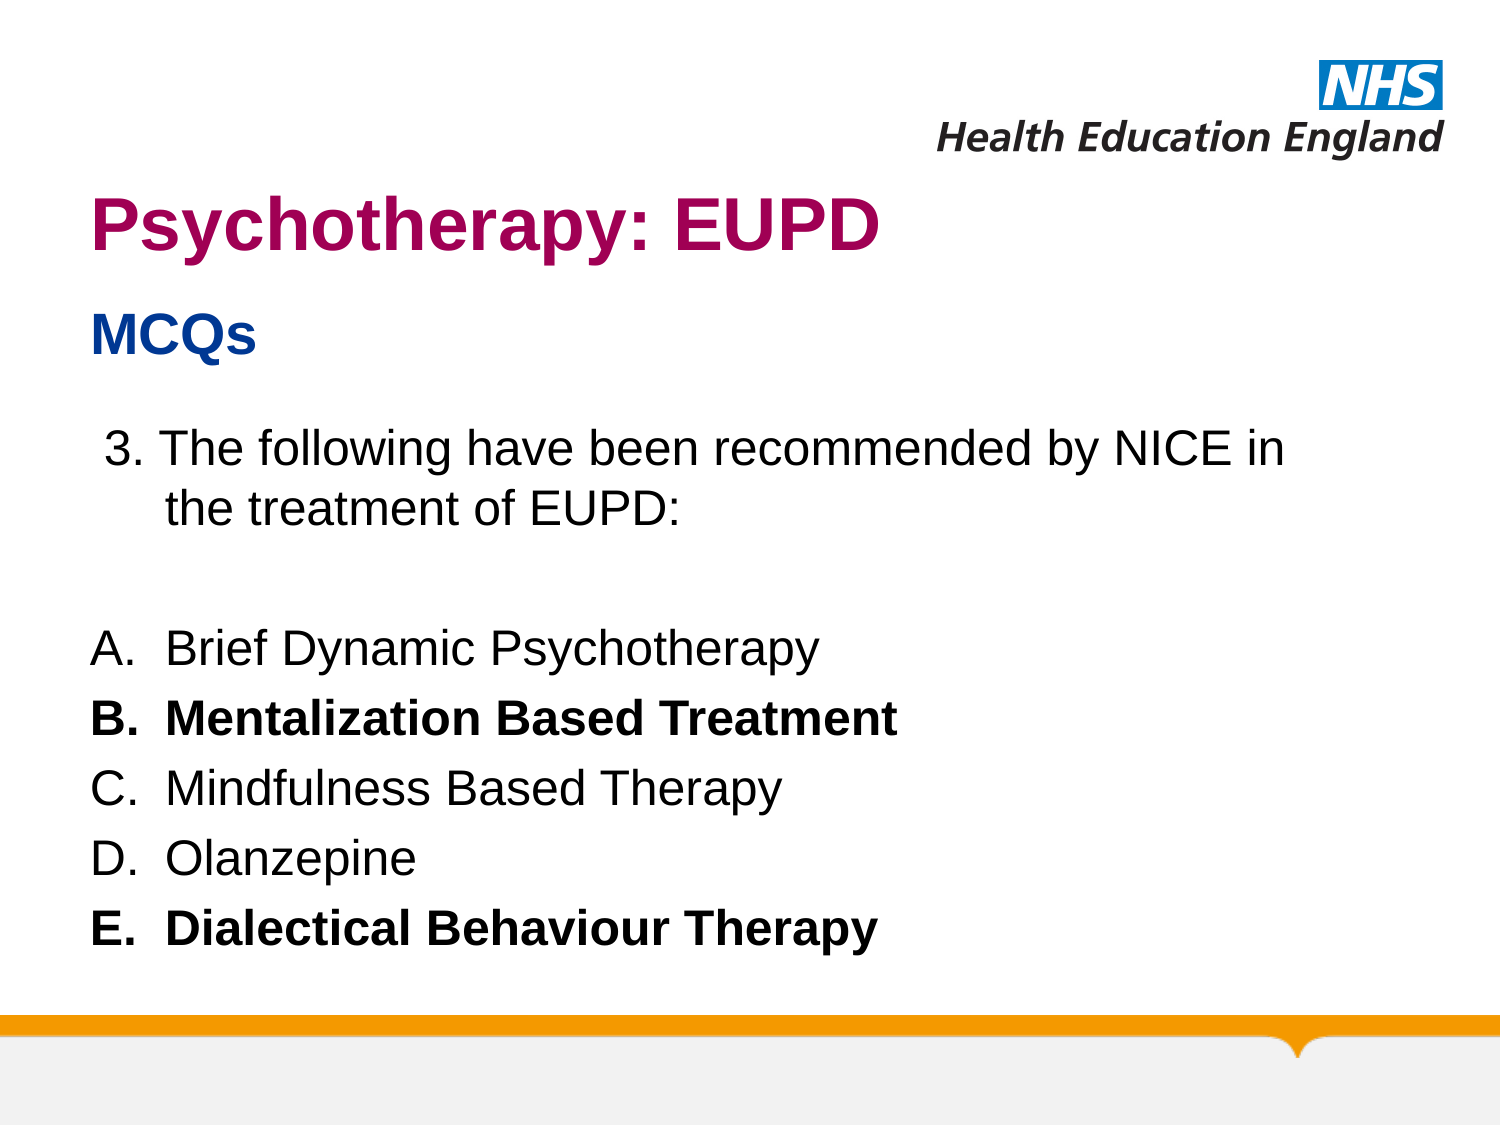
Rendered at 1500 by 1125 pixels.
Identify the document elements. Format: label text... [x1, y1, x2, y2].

list 3. The following have been recommended by NICE in the treatment of EUPD: Brief Dynamic Psychotherapy Mentalization Based Treatment Mindfulness Based Therapy Olanzepine Dialectical Behaviour Therapy [75, 407, 1361, 986]
subtitle MCQs [75, 288, 1125, 384]
picture [936, 59, 1445, 161]
title Psychotherapy: EUPD [75, 168, 1350, 280]
